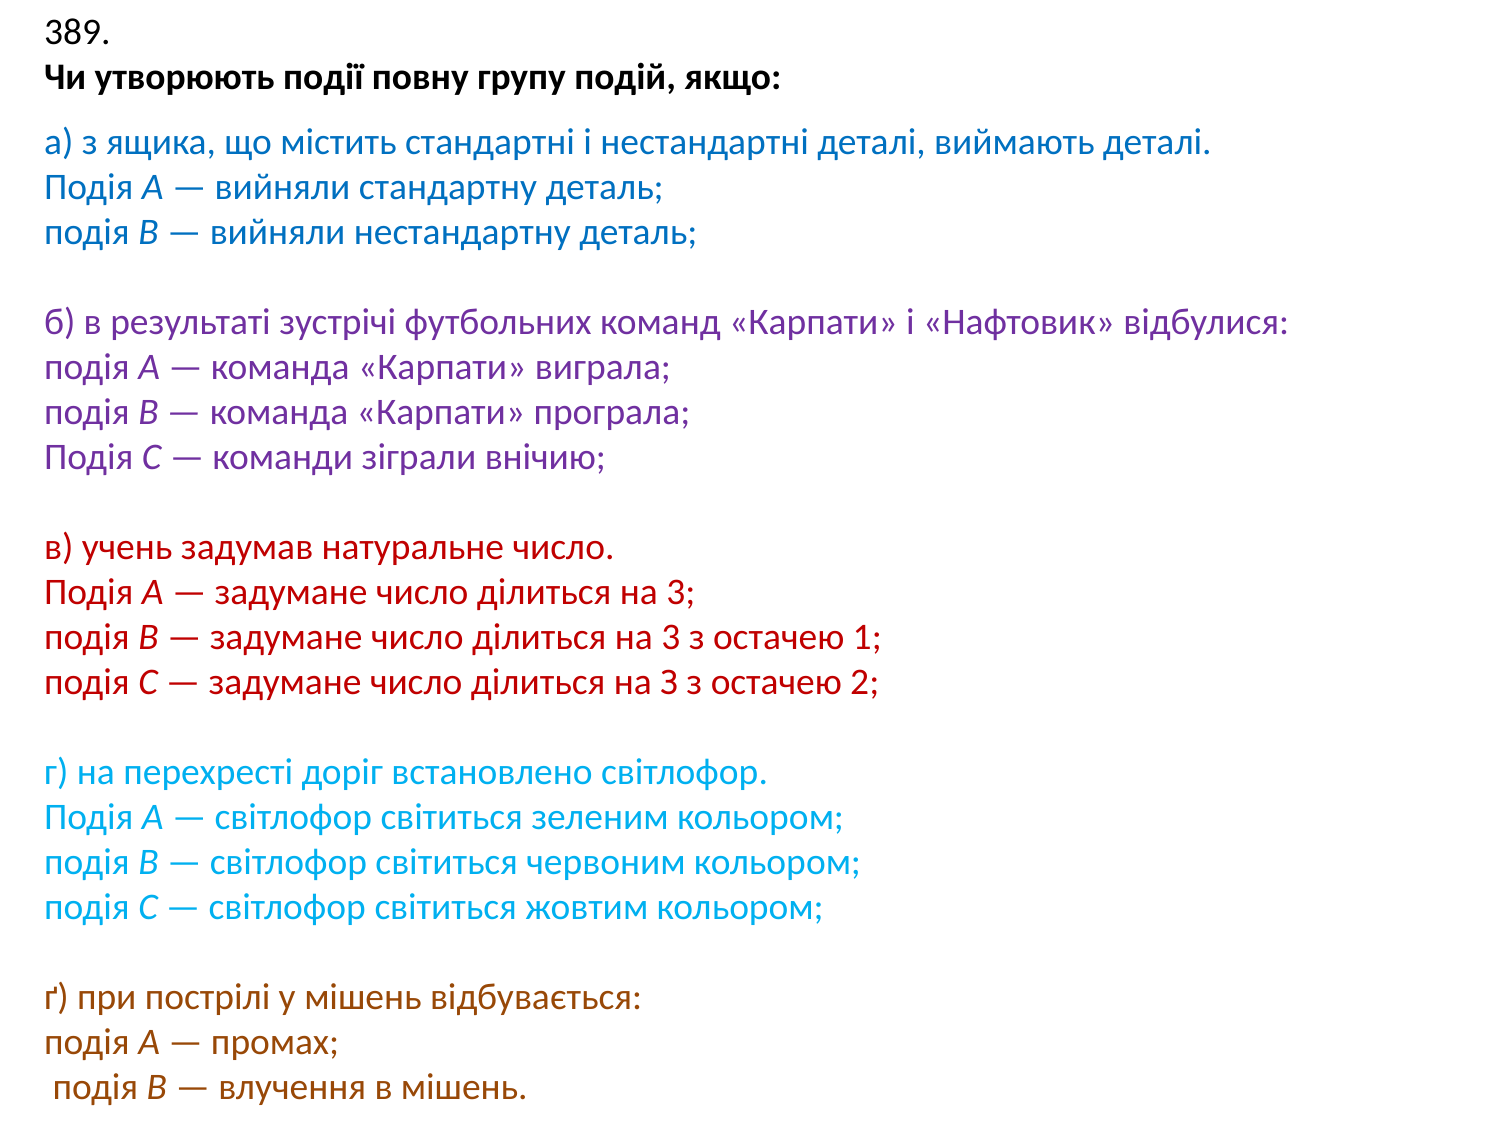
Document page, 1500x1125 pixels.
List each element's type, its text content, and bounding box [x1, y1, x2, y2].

text_box 389. Чи утворюють події повну групу подій, якщо: а) з ящика, що містить стандартні і нестандартні деталі, виймають деталі. Подія А — вийняли стандартну деталь; подія В — вийняли нестандартну деталь; б) в результаті зустрічі футбольних команд «Карпати» і «Нафтовик» відбулися: подія А — команда «Карпати» виграла; подія В — команда «Карпати» програла; Подія С — команди зіграли внічию; в) учень задумав натуральне число. Подія А — задумане число ділиться на 3; подія В — задумане число ділиться на 3 з остачею 1; подія С — задумане число ділиться на З з остачею 2; г) на перехресті доріг встановлено світлофор. Подія А — світлофор світиться зеленим кольором; подія В — світлофор світиться червоним кольором; подія С — світлофор світиться жовтим кольором; ґ) при пострілі у мішень відбувається: подія А — промах; подія В — влучення в мішень. [29, 0, 1483, 1115]
